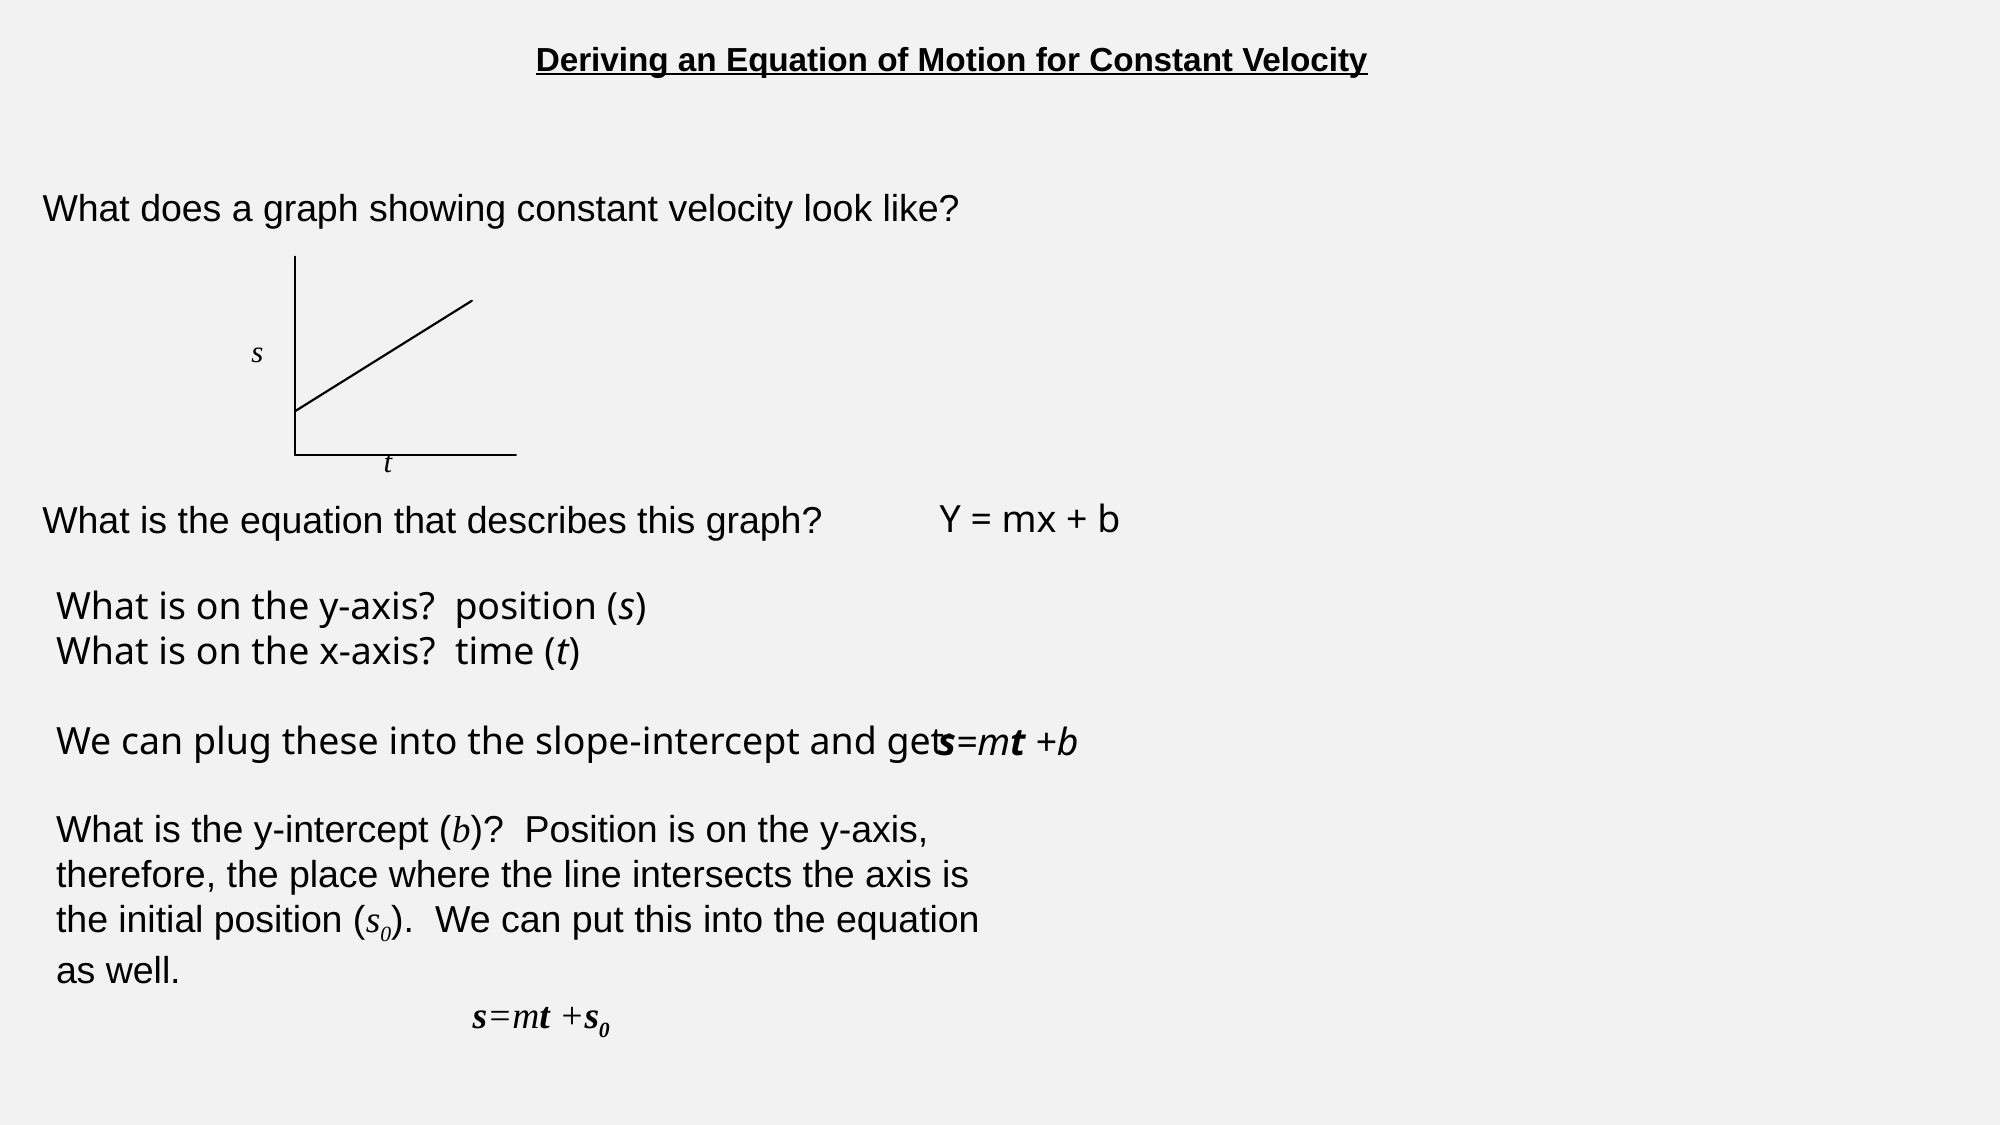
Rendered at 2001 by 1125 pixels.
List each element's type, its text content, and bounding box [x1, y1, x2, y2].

picture [228, 254, 518, 500]
text_box What is on the y-axis? position (s) What is on the x-axis? time (t) We can plug these into the slope-intercept and get: [41, 574, 1125, 770]
text_box What is the equation that describes this graph? [27, 488, 876, 549]
text_box ­­Deriving an Equation of Motion for Constant Velocity [520, 30, 1383, 131]
text_box Y = mx + b [924, 487, 1393, 548]
text_box What is the y-intercept (b)? Position is on the y-axis, therefore, the place where the line intersects the axis is the initial position (s0). We can put this into the equation as well. s=mt +s0 [41, 797, 1042, 1050]
text_box What does a graph showing constant velocity look like? [27, 131, 1978, 237]
text_box s=mt +b [923, 710, 1232, 771]
